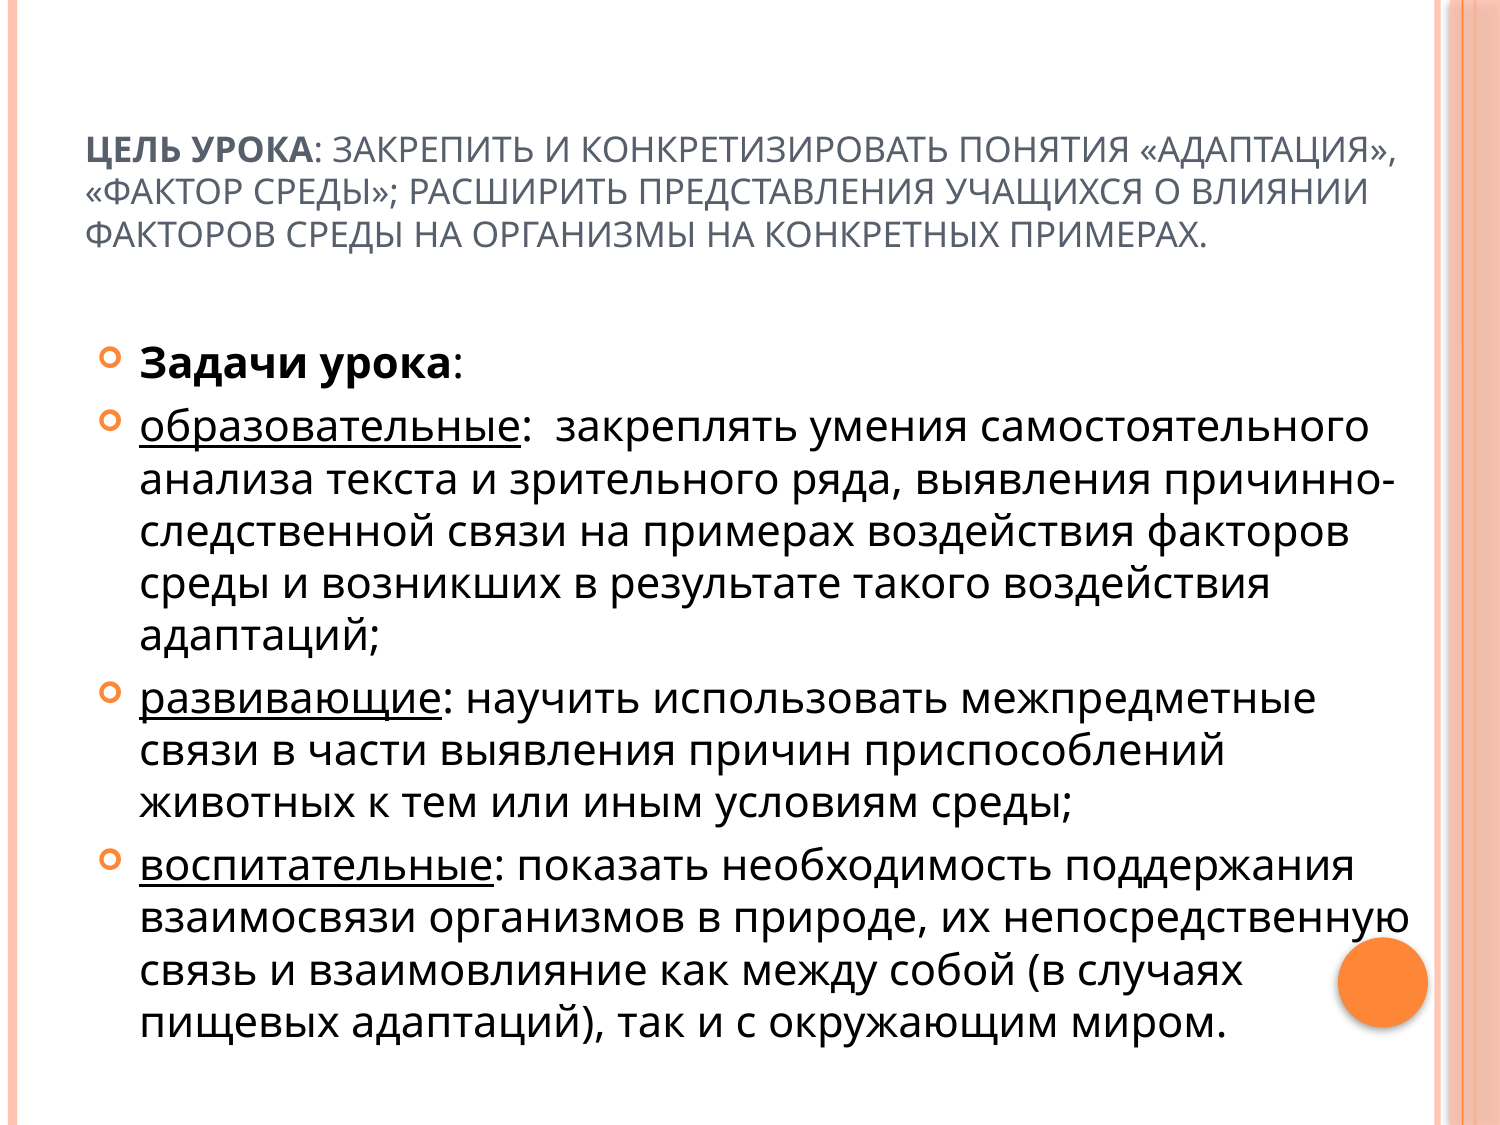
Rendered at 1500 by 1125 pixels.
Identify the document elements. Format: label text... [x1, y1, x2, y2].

list Задачи урока: образовательные: закреплять умения самостоятельного анализа текста и зрительного ряда, выявления причинно-следственной связи на примерах воздействия факторов среды и возникших в результате такого воздействия адаптаций; развивающие: научить использовать межпредметные связи в части выявления причин приспособлений животных к тем или иным условиям среды; воспитательные: показать необходимость поддержания взаимосвязи организмов в природе, их непосредственную связь и взаимовлияние как между собой (в случаях пищевых адаптаций), так и с окружающим миром. [82, 328, 1432, 1071]
title Цель урока: закрепить и конкретизировать понятия «адаптация», «фактор среды»; расширить представления учащихся о влиянии факторов среды на организмы на конкретных примерах. [70, 82, 1421, 305]
